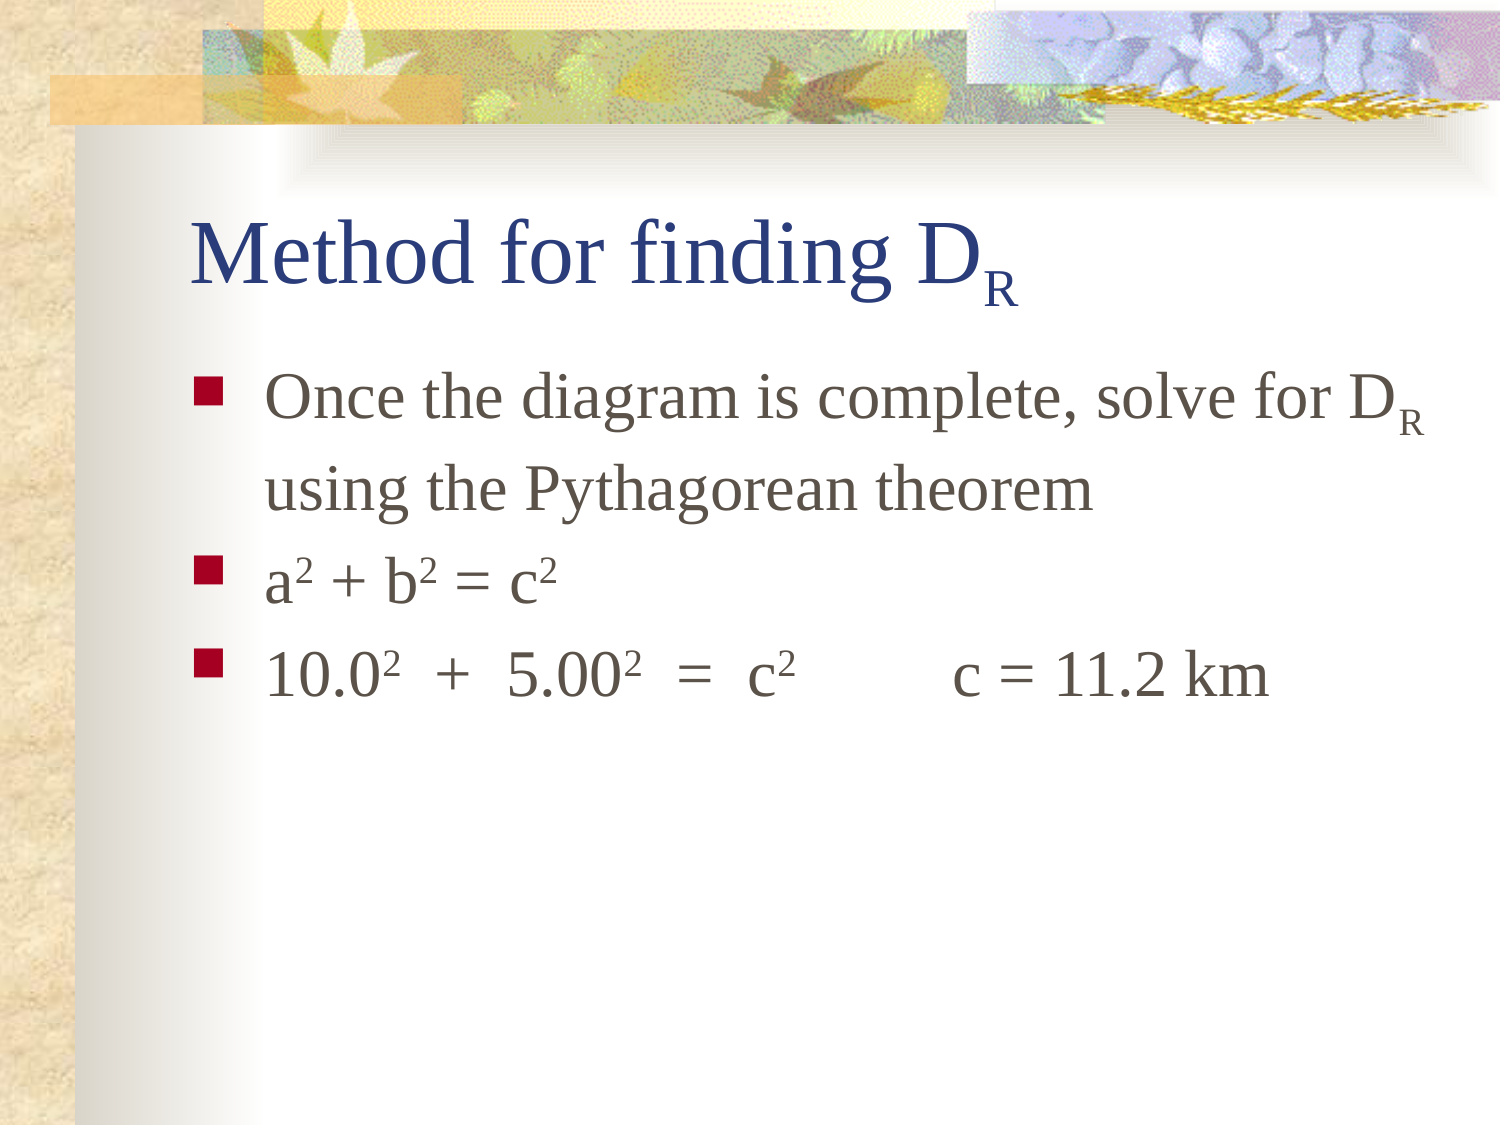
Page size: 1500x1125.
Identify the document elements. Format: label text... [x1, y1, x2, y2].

title Method for finding DR [174, 137, 1451, 326]
list Once the diagram is complete, solve for DR using the Pythagorean theorem a2 + b2 = c2 10.02 + 5.002 = c2 c = 11.2 km [174, 344, 1451, 1020]
picture [0, 0, 1500, 1125]
